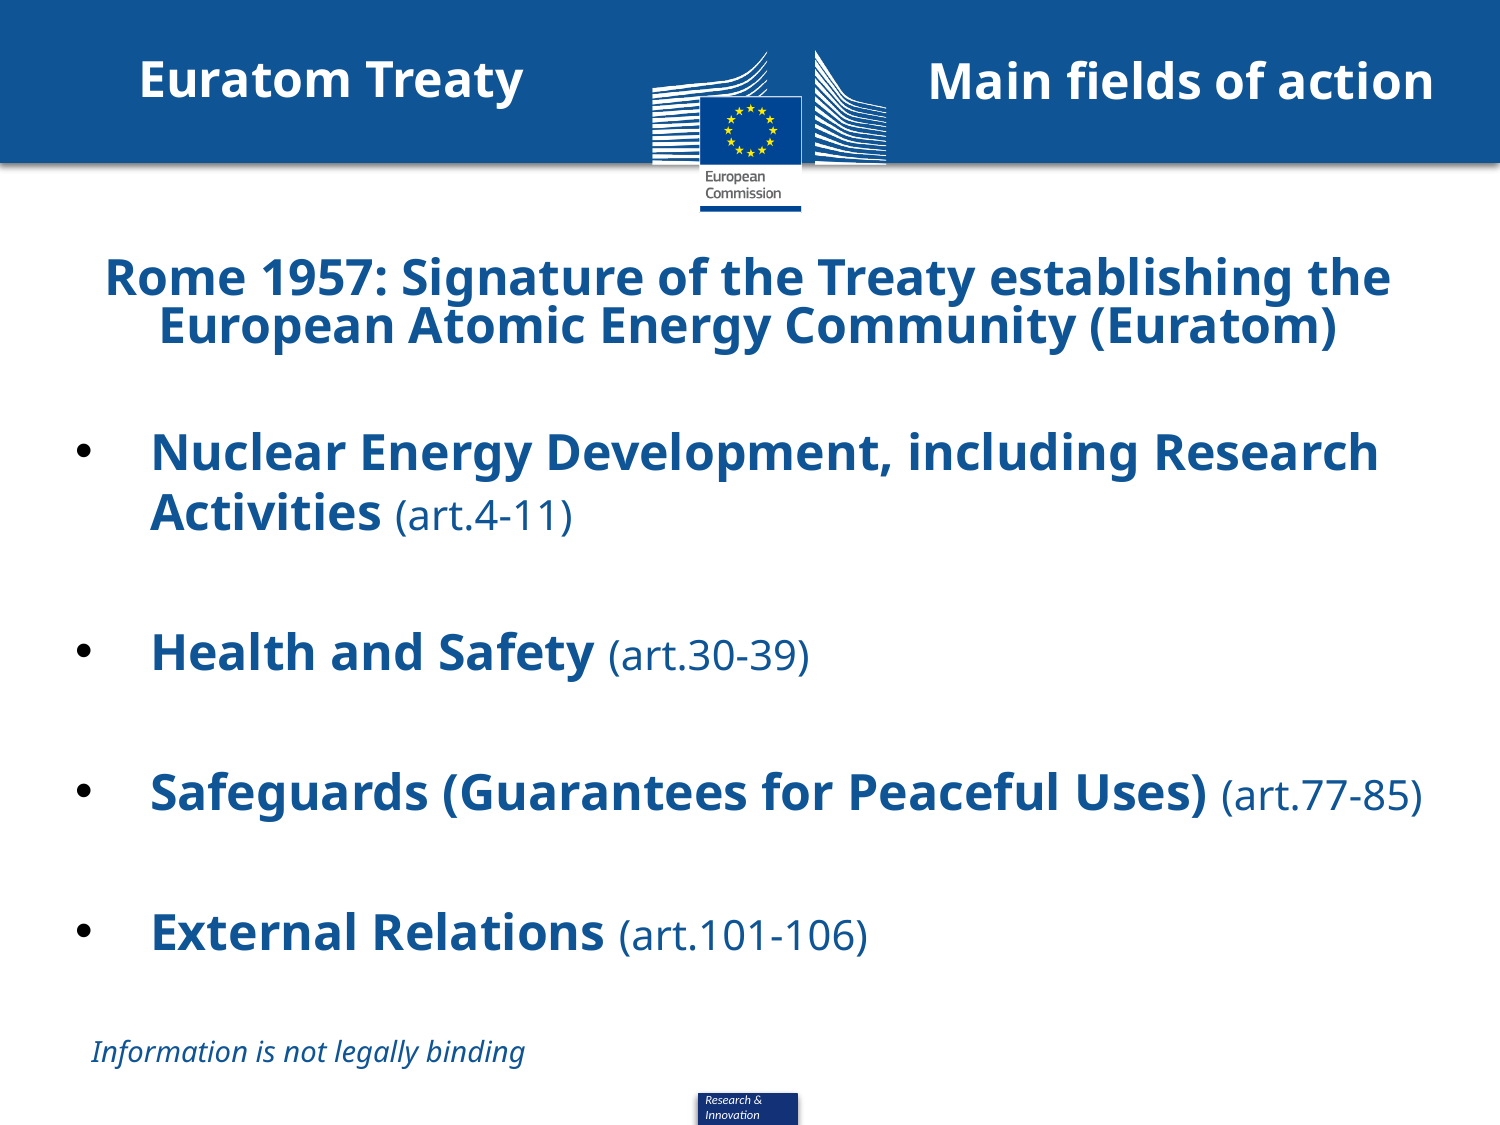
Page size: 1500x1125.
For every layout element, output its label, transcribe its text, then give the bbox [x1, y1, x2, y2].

text_box Euratom Treaty [0, 12, 663, 151]
text_box Information is not legally binding [76, 1025, 621, 1076]
text_box Rome 1957: Signature of the Treaty establishing the European Atomic Energy Community (Euratom) [75, 249, 1422, 400]
list Nuclear Energy Development, including Research Activities (art.4-11) Health and Safety (art.30-39) Safeguards (Guarantees for Peaceful Uses) (art.77-85) External Relations (art.101-106) [74, 420, 1426, 1101]
text_box Main fields of action [862, 13, 1500, 153]
